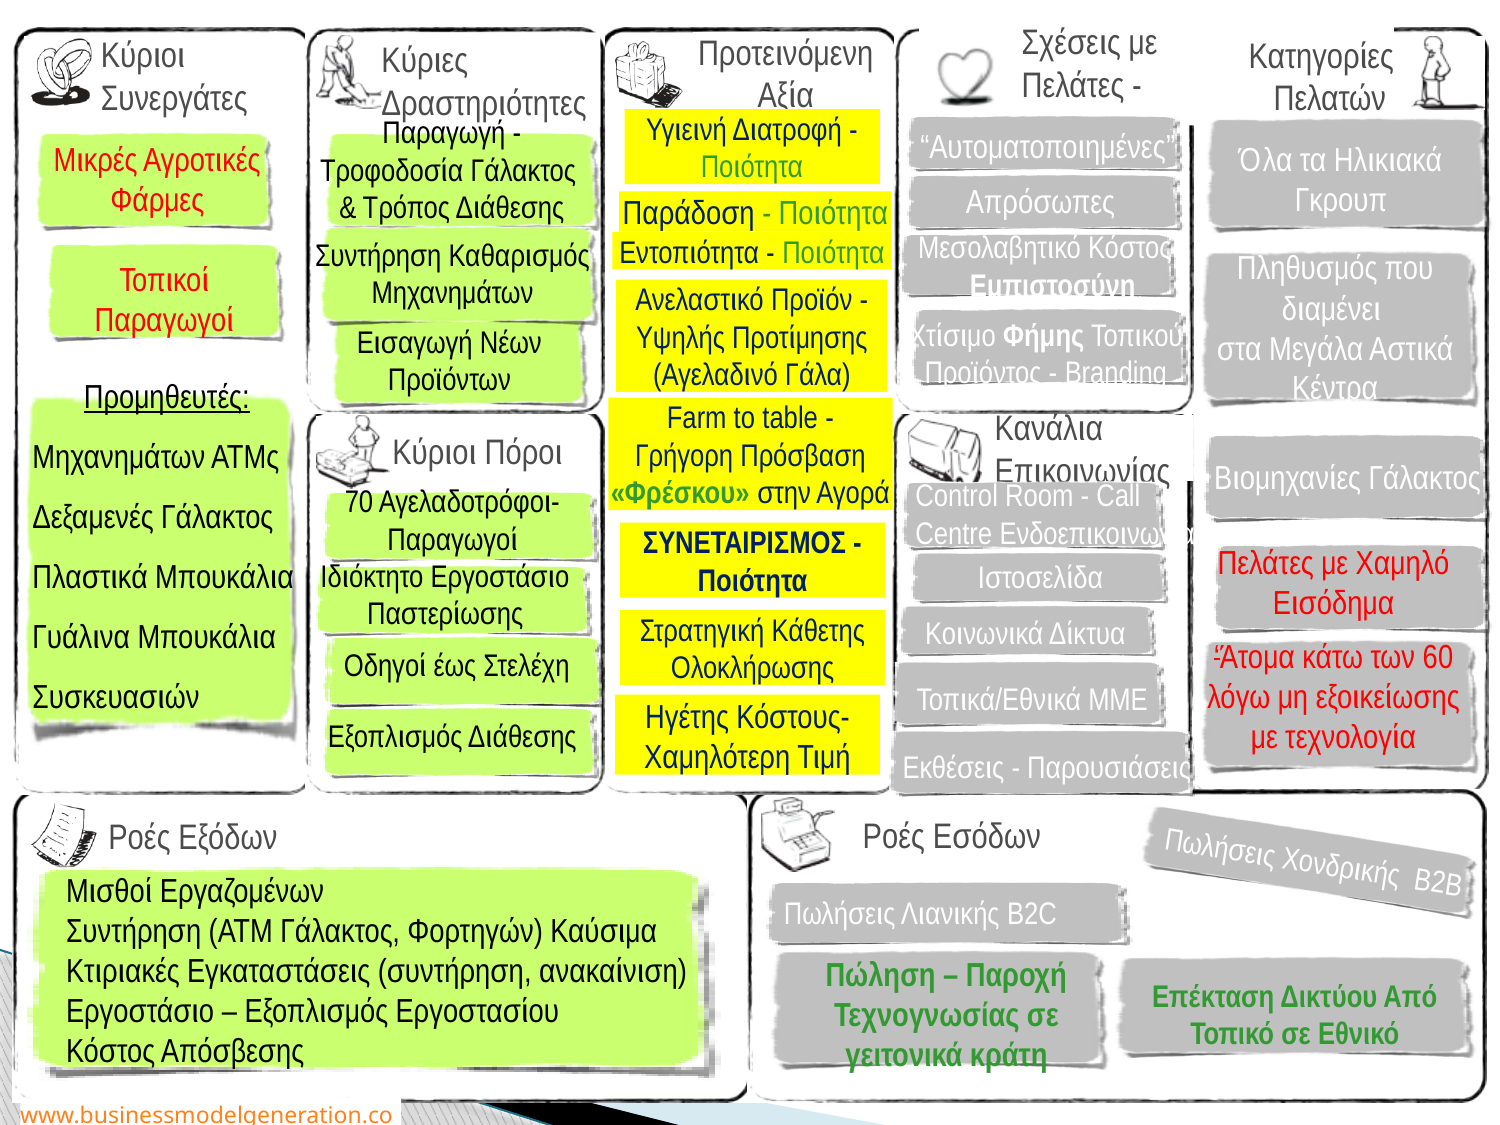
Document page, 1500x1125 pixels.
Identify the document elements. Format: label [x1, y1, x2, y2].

picture [29, 128, 277, 233]
picture [1195, 430, 1495, 523]
picture [879, 478, 1495, 798]
picture [891, 113, 1188, 299]
picture [40, 239, 288, 343]
picture [903, 244, 1483, 410]
picture [1198, 113, 1495, 234]
picture [5, 856, 727, 1081]
text_box [11, 18, 1489, 1125]
picture [754, 826, 1483, 1071]
picture [17, 378, 302, 747]
picture [312, 128, 605, 410]
picture [306, 488, 609, 779]
